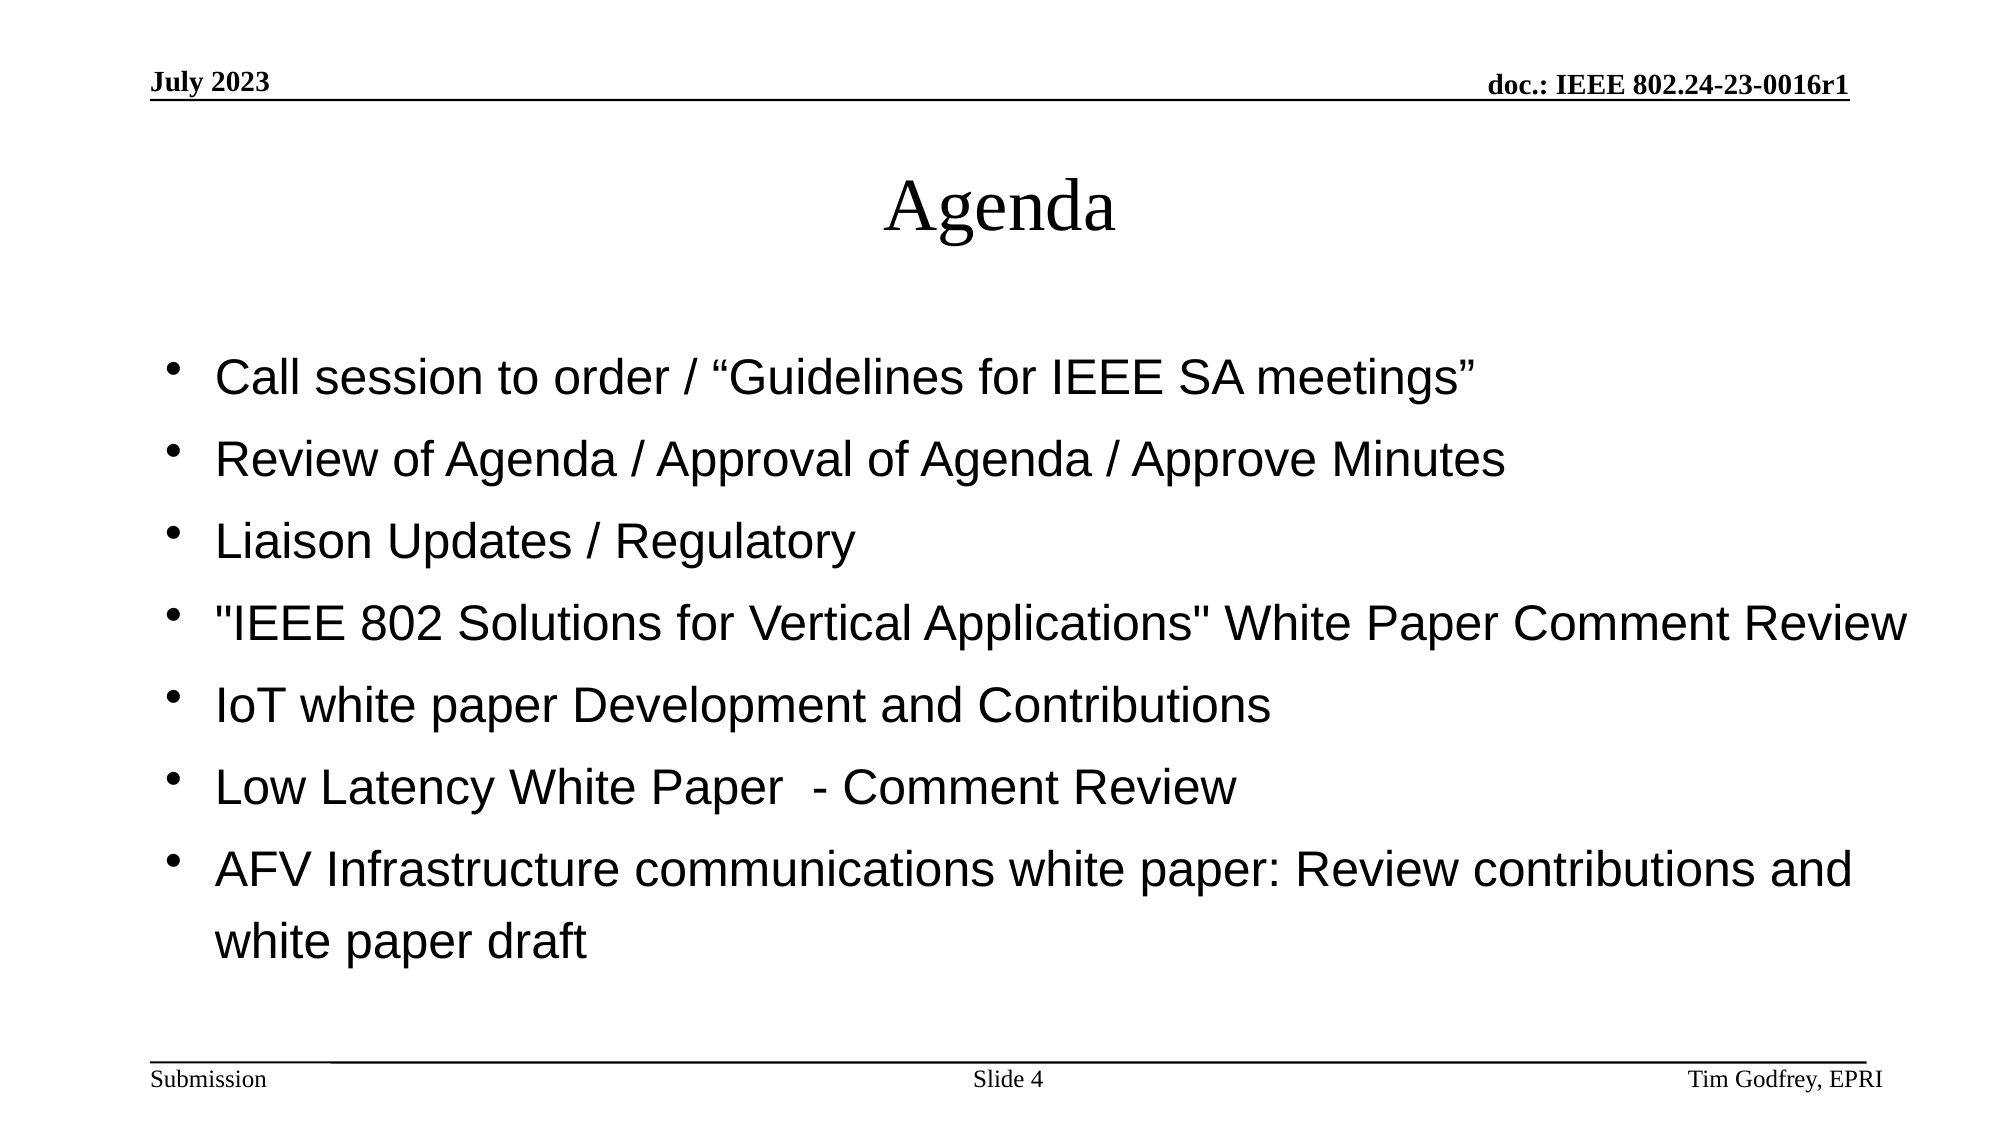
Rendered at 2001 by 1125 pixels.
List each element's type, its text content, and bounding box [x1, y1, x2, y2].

list Call session to order / “Guidelines for IEEE SA meetings” Review of Agenda / Approval of Agenda / Approve Minutes Liaison Updates / Regulatory "IEEE 802 Solutions for Vertical Applications" White Paper Comment Review IoT white paper Development and Contributions Low Latency White Paper - Comment Review AFV Infrastructure communications white paper: Review contributions and white paper draft [150, 324, 1925, 1050]
slide_number Slide 4 [937, 1062, 1079, 1108]
footer Tim Godfrey, EPRI [1200, 1062, 1884, 1108]
title Agenda [150, 112, 1850, 288]
